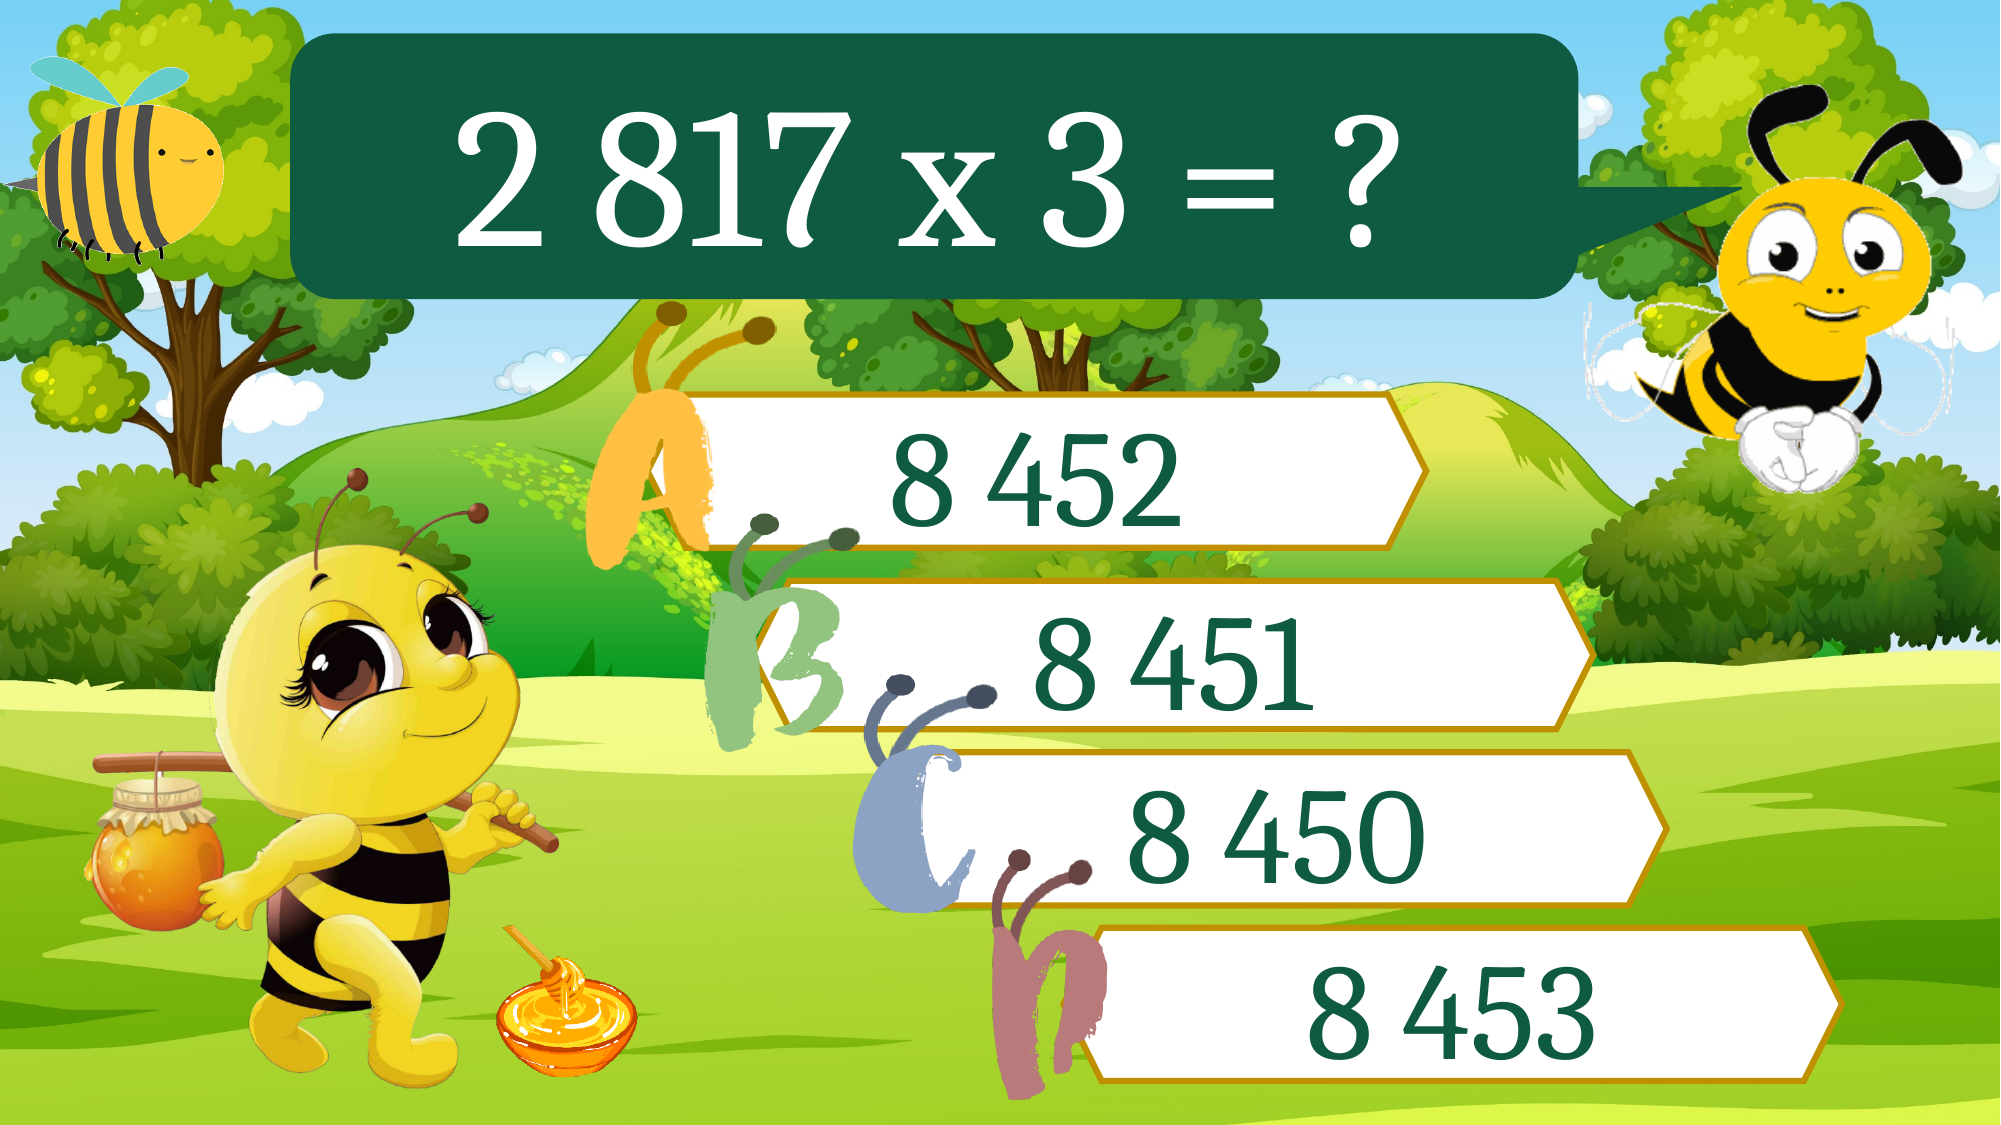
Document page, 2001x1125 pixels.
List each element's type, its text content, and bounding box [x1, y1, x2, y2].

picture [0, 0, 2000, 1125]
text_box 8 452 [784, 393, 1428, 549]
text_box 2 817 x 3 = ? [290, 33, 1568, 300]
text_box 8 450 [1022, 751, 1668, 907]
text_box 8 453 [1140, 926, 1844, 1083]
text_box 8 451 [899, 579, 1595, 731]
